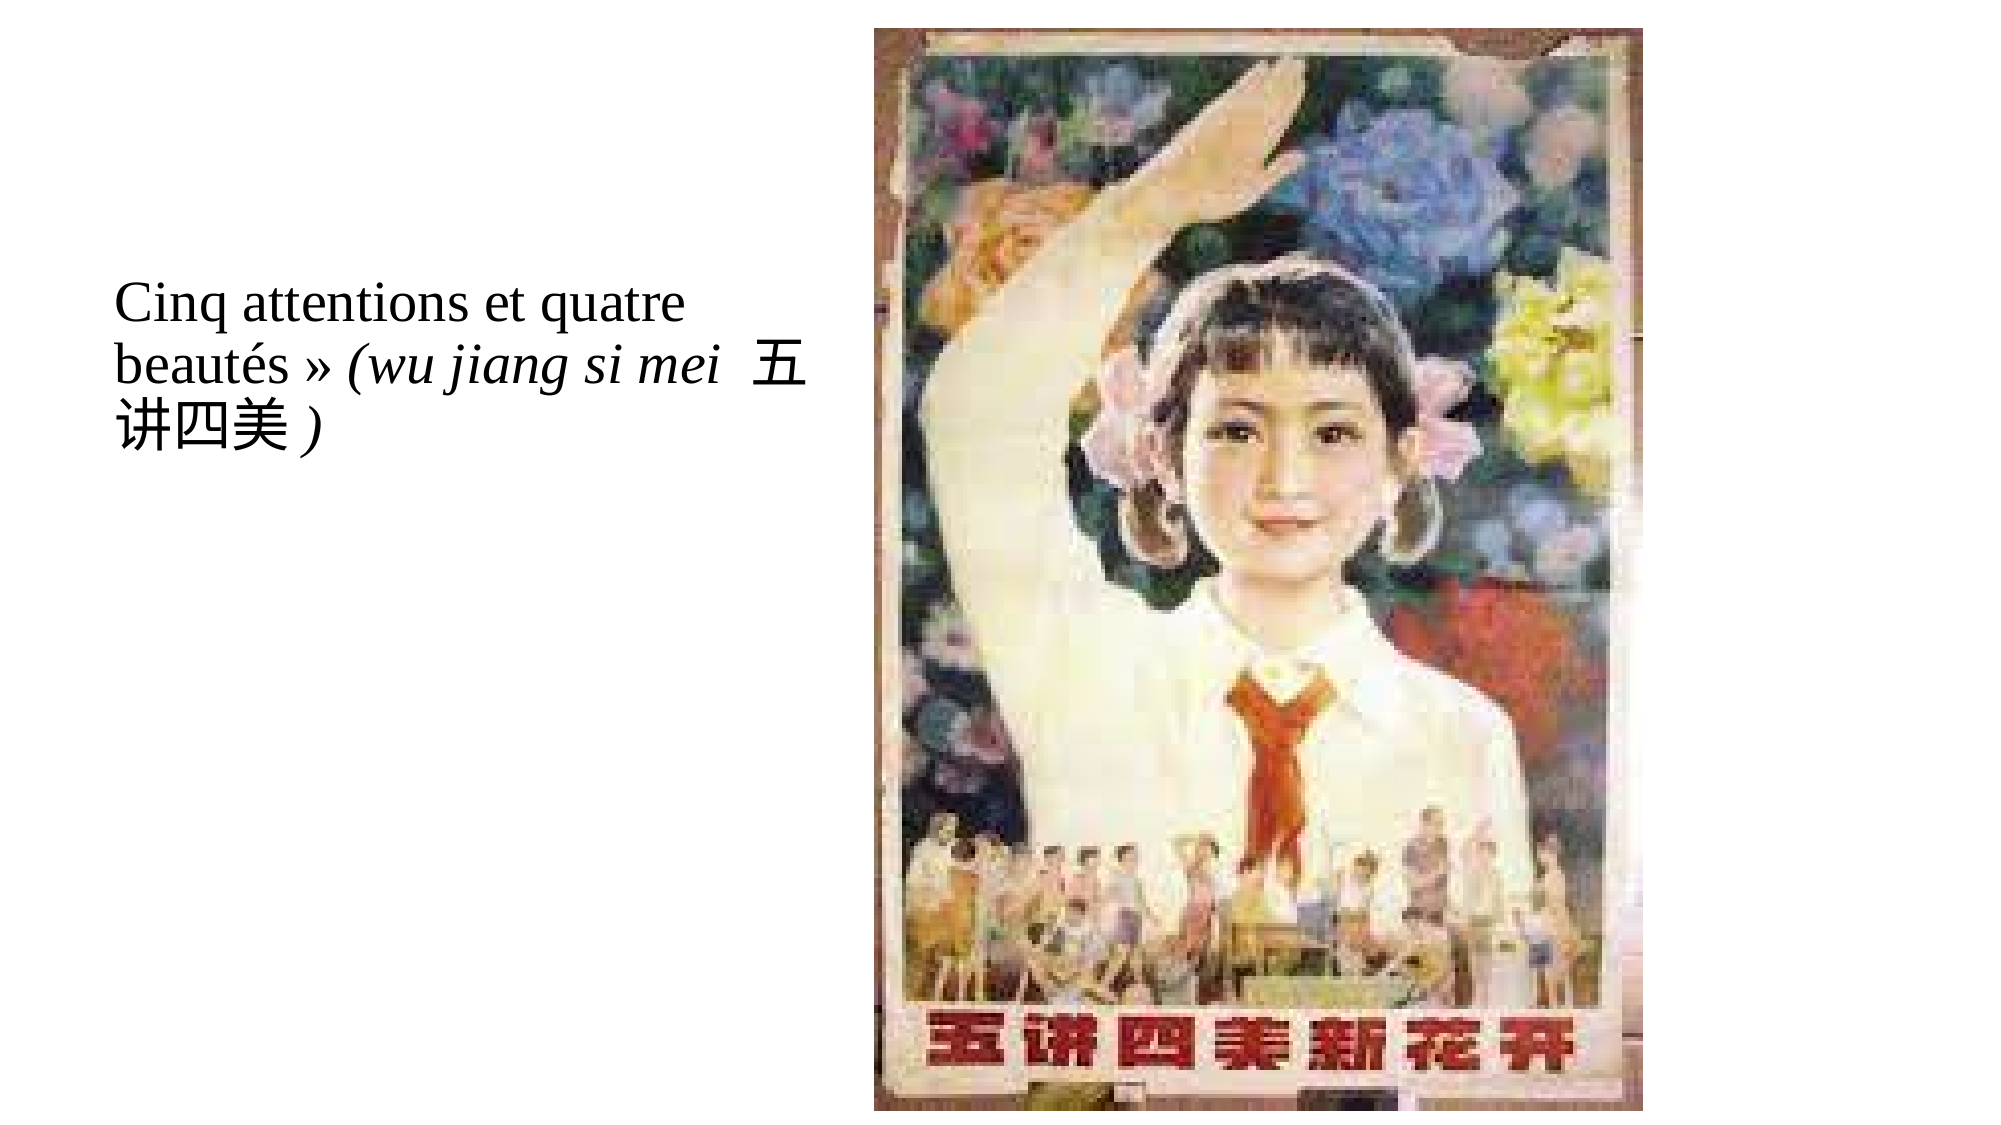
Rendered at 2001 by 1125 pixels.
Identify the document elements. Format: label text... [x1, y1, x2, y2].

list Cinq attentions et quatre beautés » (wu jiang si mei 五讲四美) [100, 263, 858, 916]
picture [874, 28, 1643, 1111]
